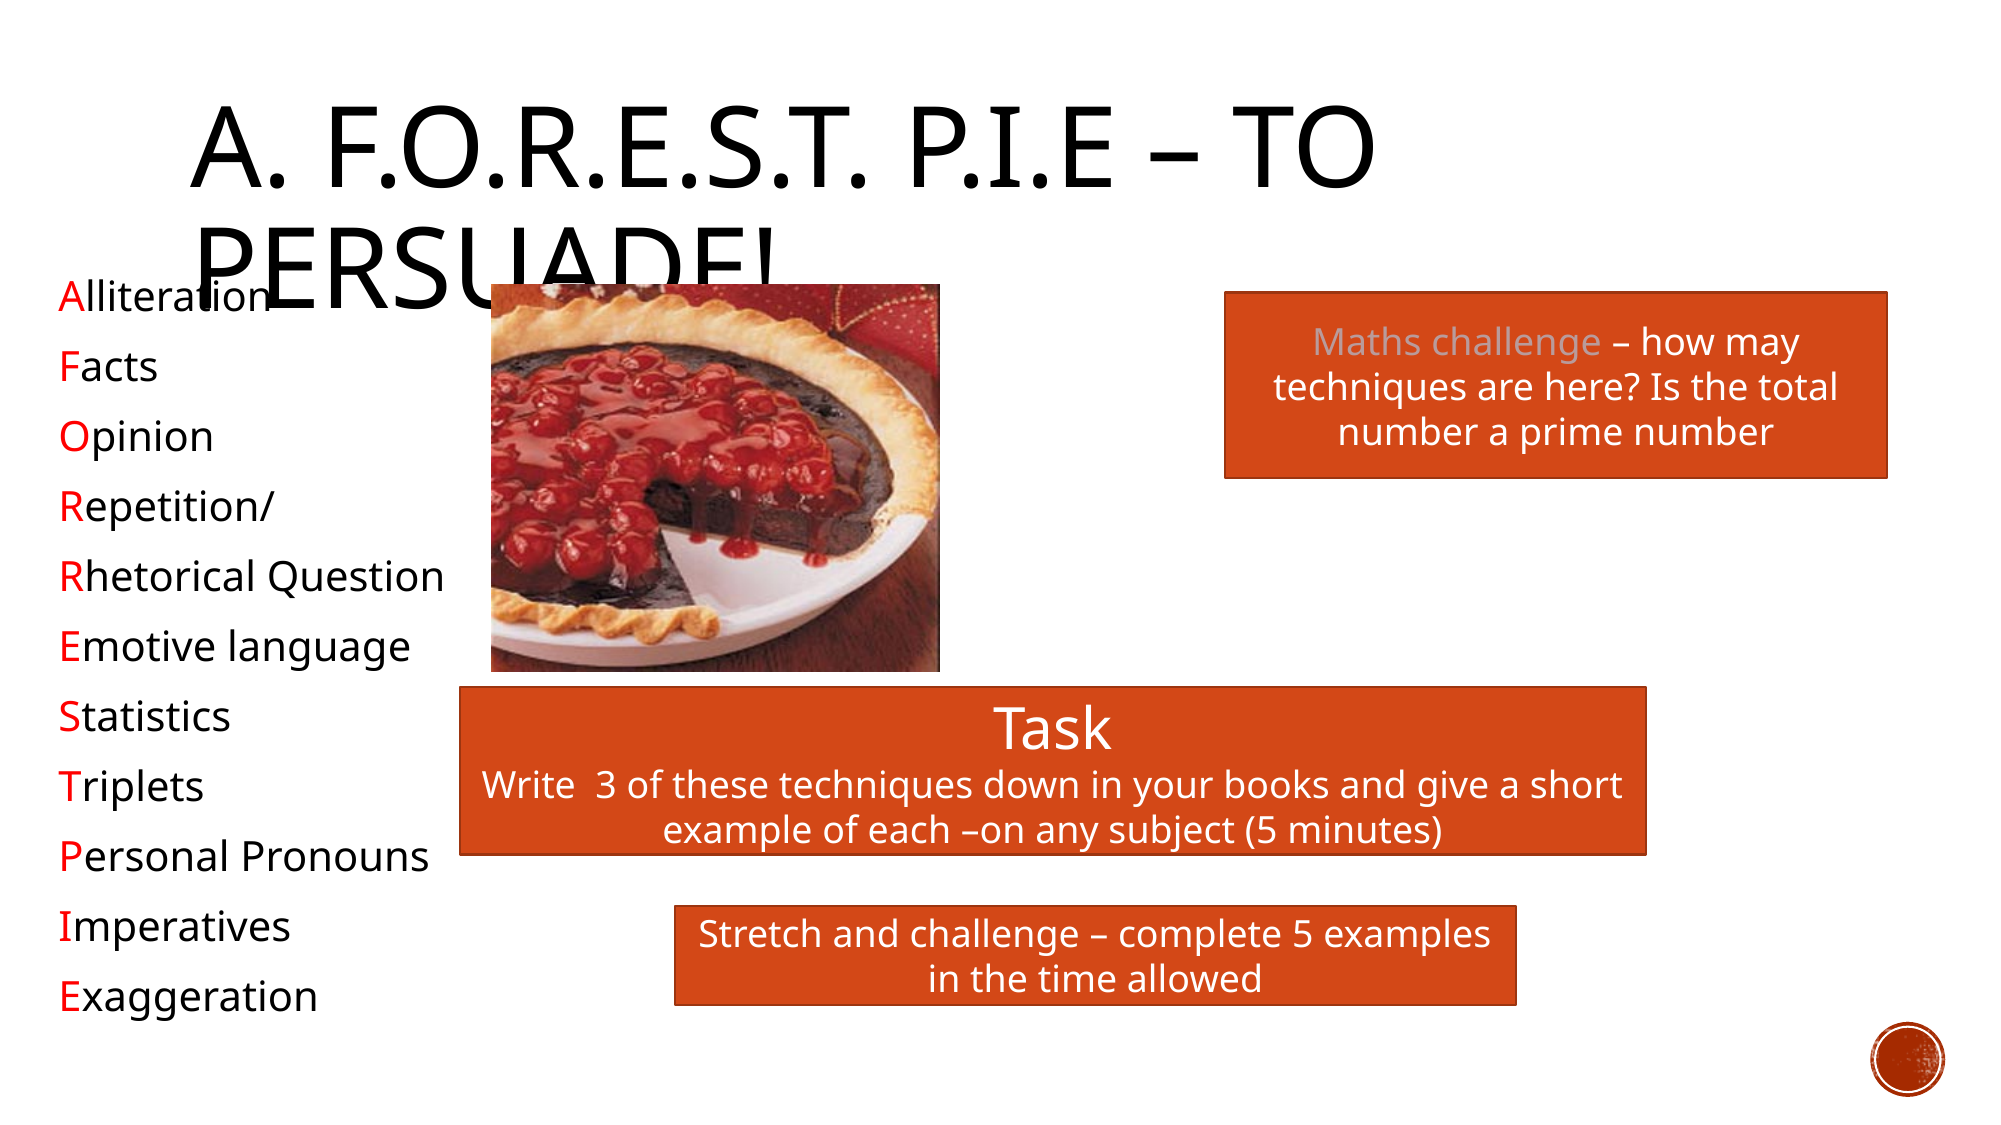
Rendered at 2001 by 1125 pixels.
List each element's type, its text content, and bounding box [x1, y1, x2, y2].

picture [491, 284, 940, 672]
text_box Maths challenge – how may techniques are here? Is the total number a prime number [1224, 291, 1888, 479]
list Alliteration Facts Opinion Repetition/ Rhetorical Question Emotive language Statistics Triplets Personal Pronouns Imperatives Exaggeration [43, 268, 1675, 1005]
text_box Task Write 3 of these techniques down in your books and give a short example of each –on any subject (5 minutes) [459, 686, 1647, 856]
title A. F.O.R.E.S.T. P.I.E – to persuade! [175, 79, 1826, 291]
text_box Stretch and challenge – complete 5 examples in the time allowed [674, 905, 1517, 1006]
